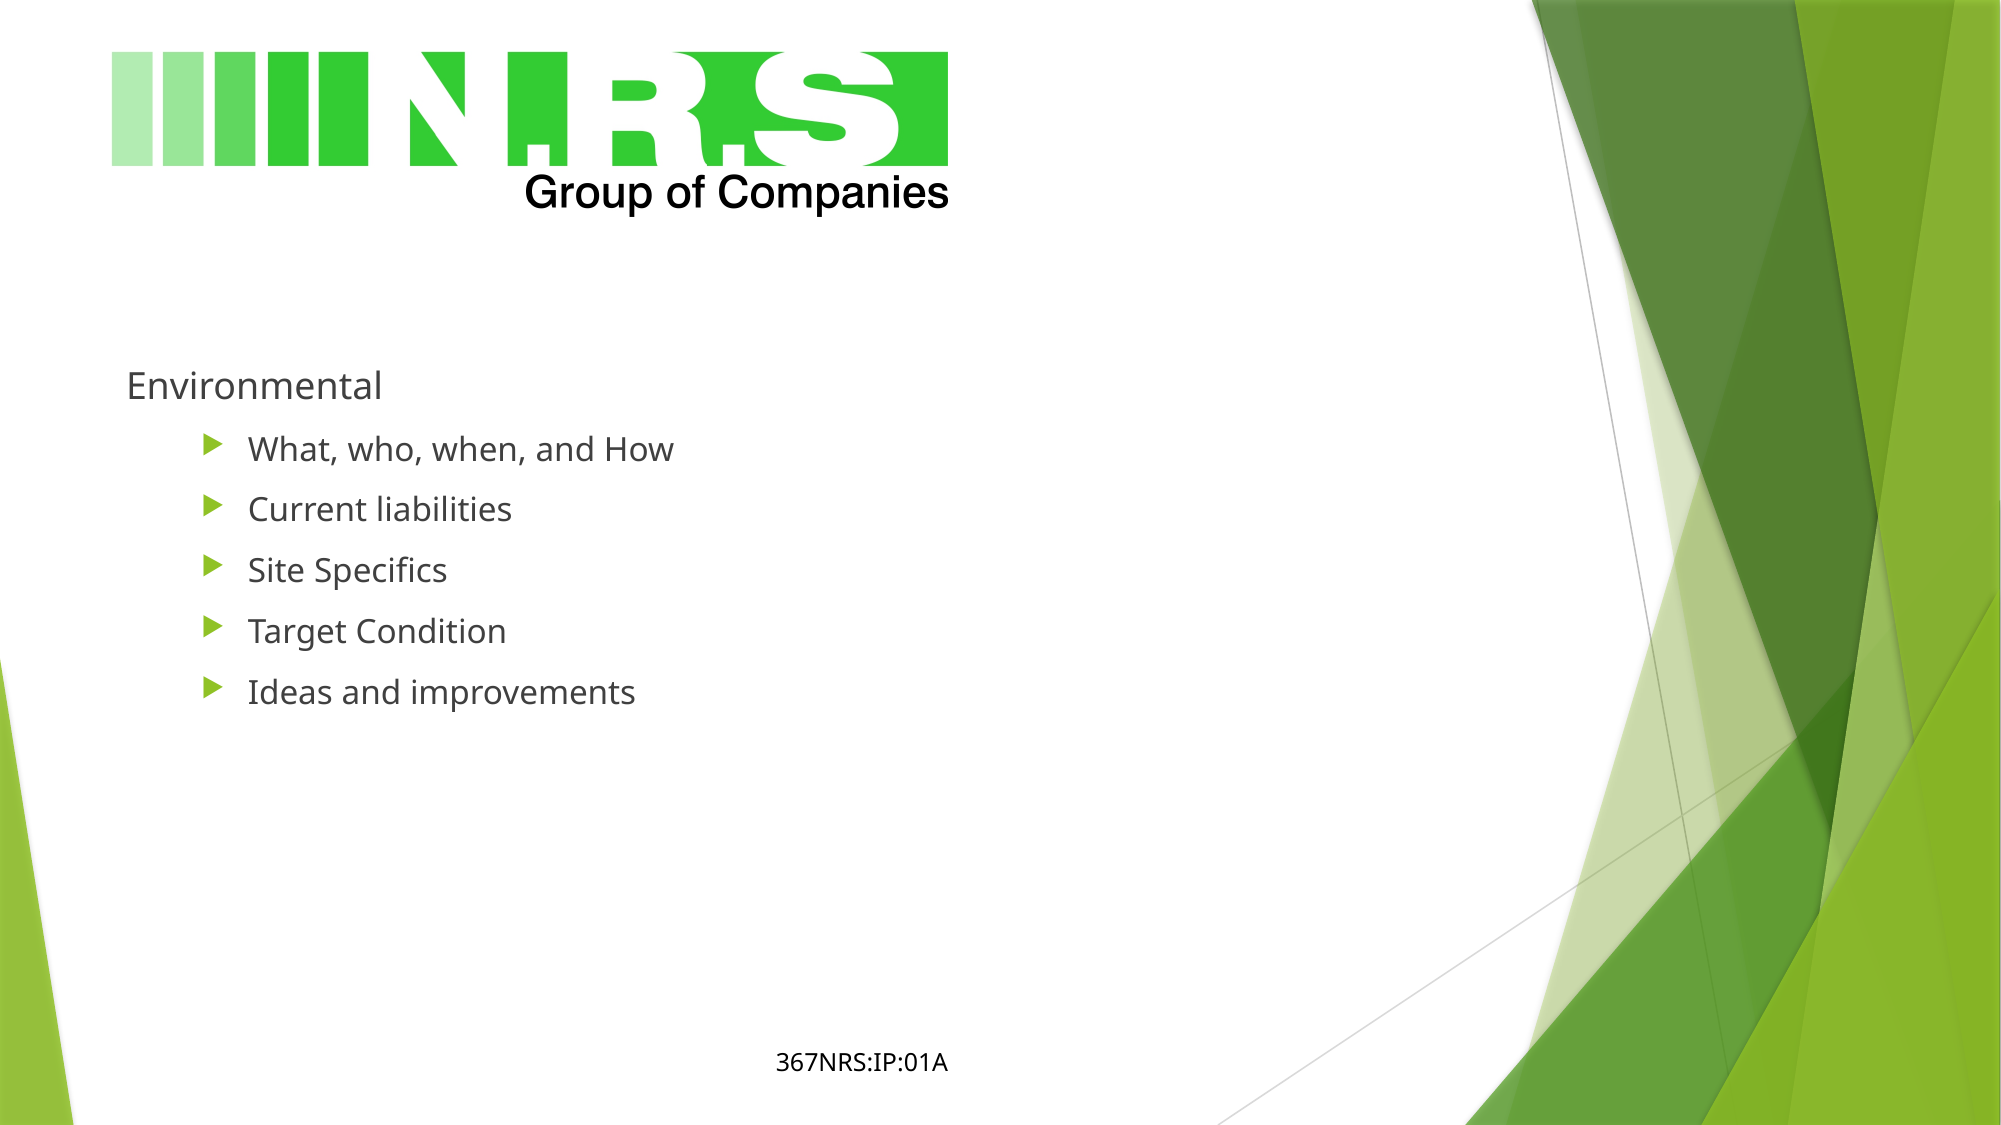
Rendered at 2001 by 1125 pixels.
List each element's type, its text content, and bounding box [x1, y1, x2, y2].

list Environmental What, who, when, and How Current liabilities Site Specifics Target Condition Ideas and improvements [111, 354, 1522, 992]
picture [110, 50, 948, 217]
text_box 367NRS:IP:01A [760, 1039, 1134, 1084]
